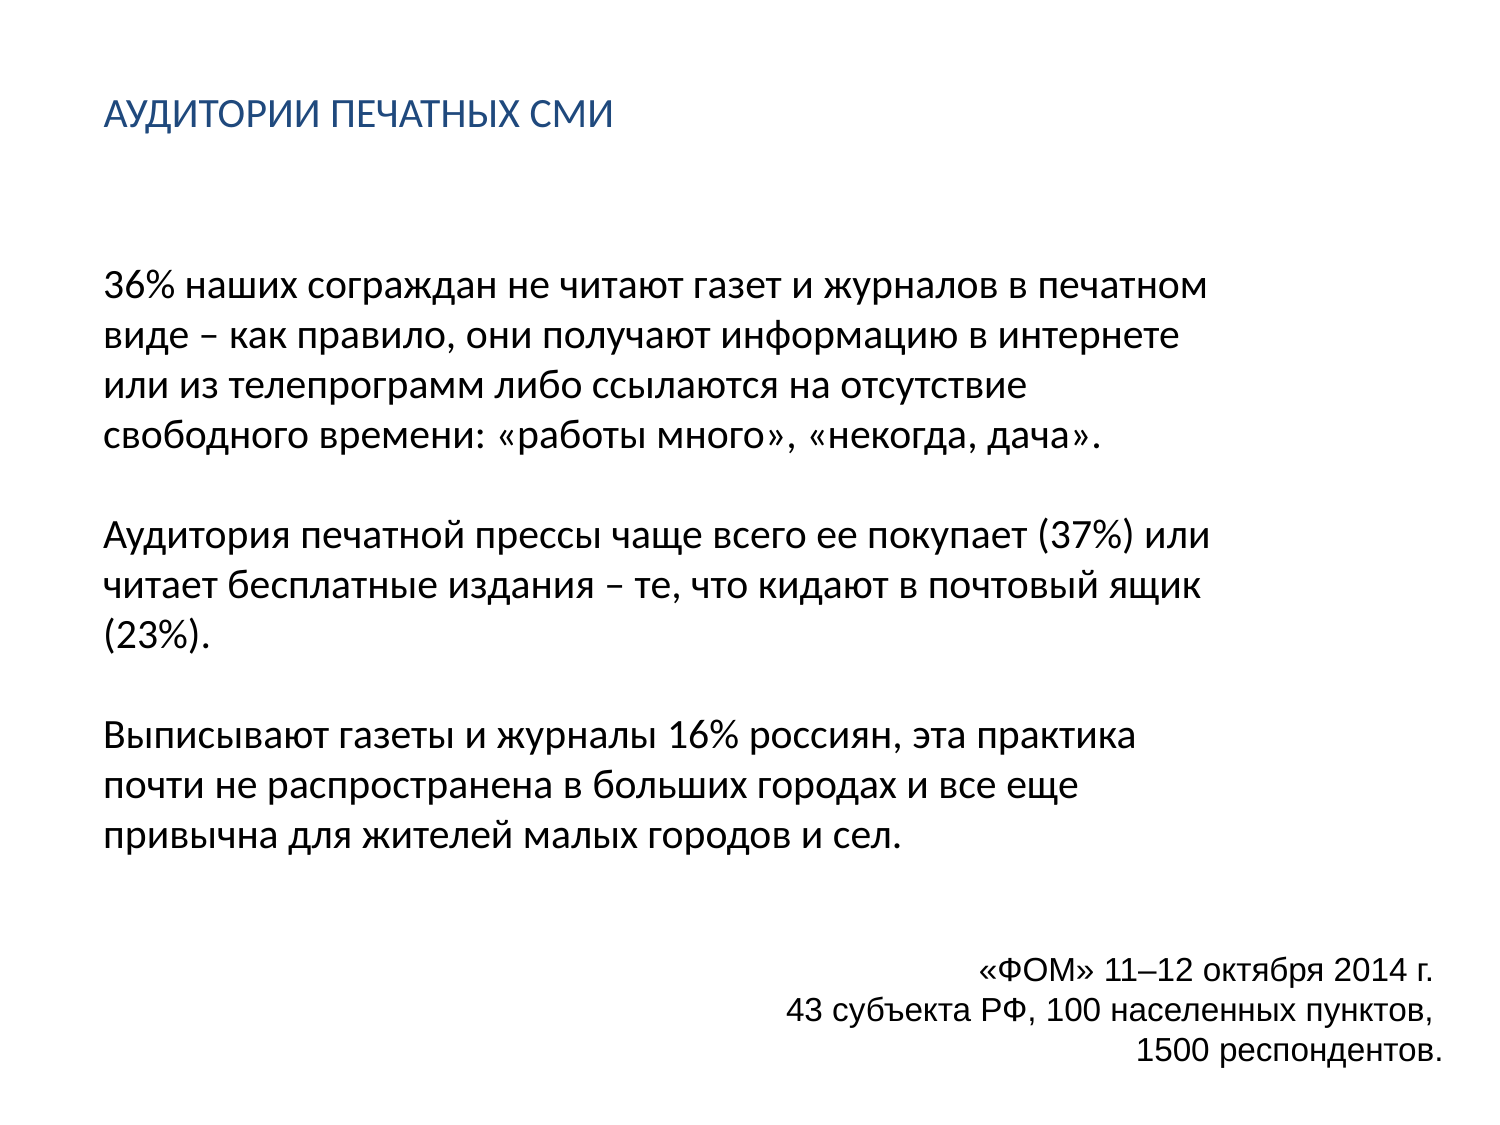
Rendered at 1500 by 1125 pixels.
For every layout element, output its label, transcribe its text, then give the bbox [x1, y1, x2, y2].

text_box «ФОМ» 11–12 октября 2014 г. 43 субъекта РФ, 100 населенных пунктов, 1500 респондентов. [513, 940, 1459, 1075]
text_box АУДИТОРИИ ПЕЧАТНЫХ СМИ [88, 78, 630, 143]
text_box 36% наших сограждан не читают газет и журналов в печатном виде – как правило, они получают информацию в интернете или из телепрограмм либо ссылаются на отсутствие свободного времени: «работы много», «некогда, дача». Аудитория печатной прессы чаще всего ее покупает (37%) или читает бесплатные издания – те, что кидают в почтовый ящик (23%). Выписывают газеты и журналы 16% россиян, эта практика почти не распространена в больших городах и все еще привычна для жителей малых городов и сел. [88, 249, 1247, 865]
